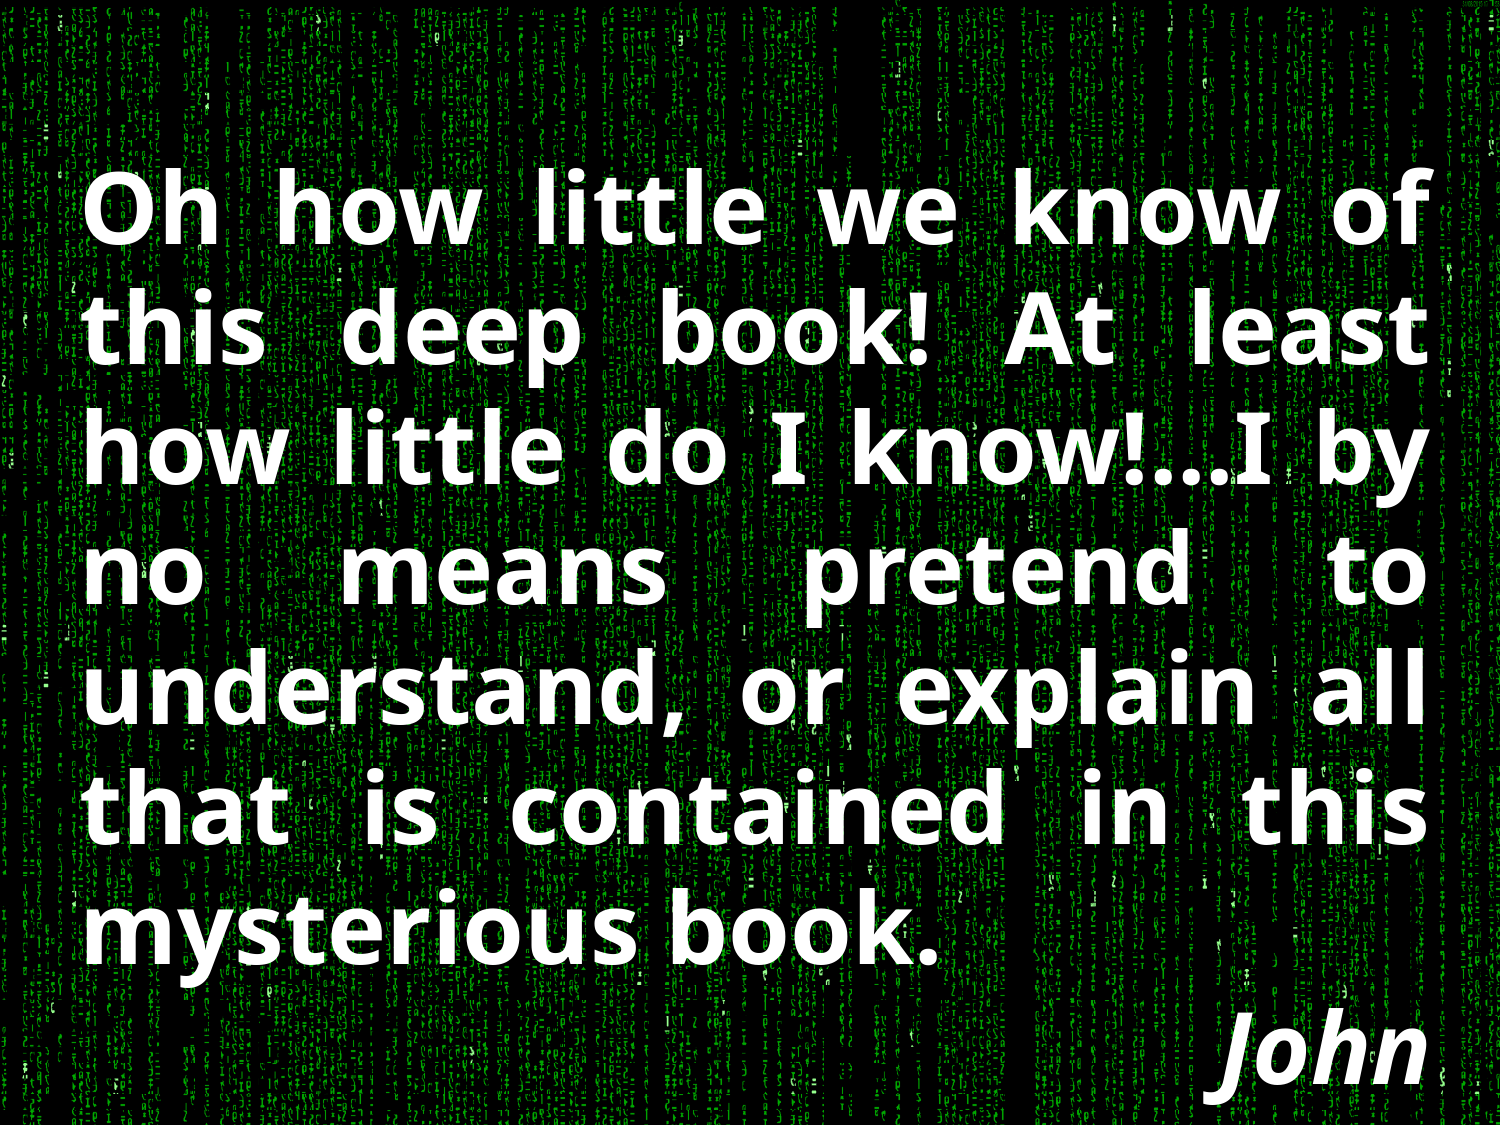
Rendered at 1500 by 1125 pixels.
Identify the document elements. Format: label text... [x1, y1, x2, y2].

picture [0, 0, 1500, 1125]
text_box Oh how little we know of this deep book! At least how little do I know!...I by no means pretend to understand, or explain all that is contained in this mysterious book. John Wesley [64, 137, 1447, 1125]
